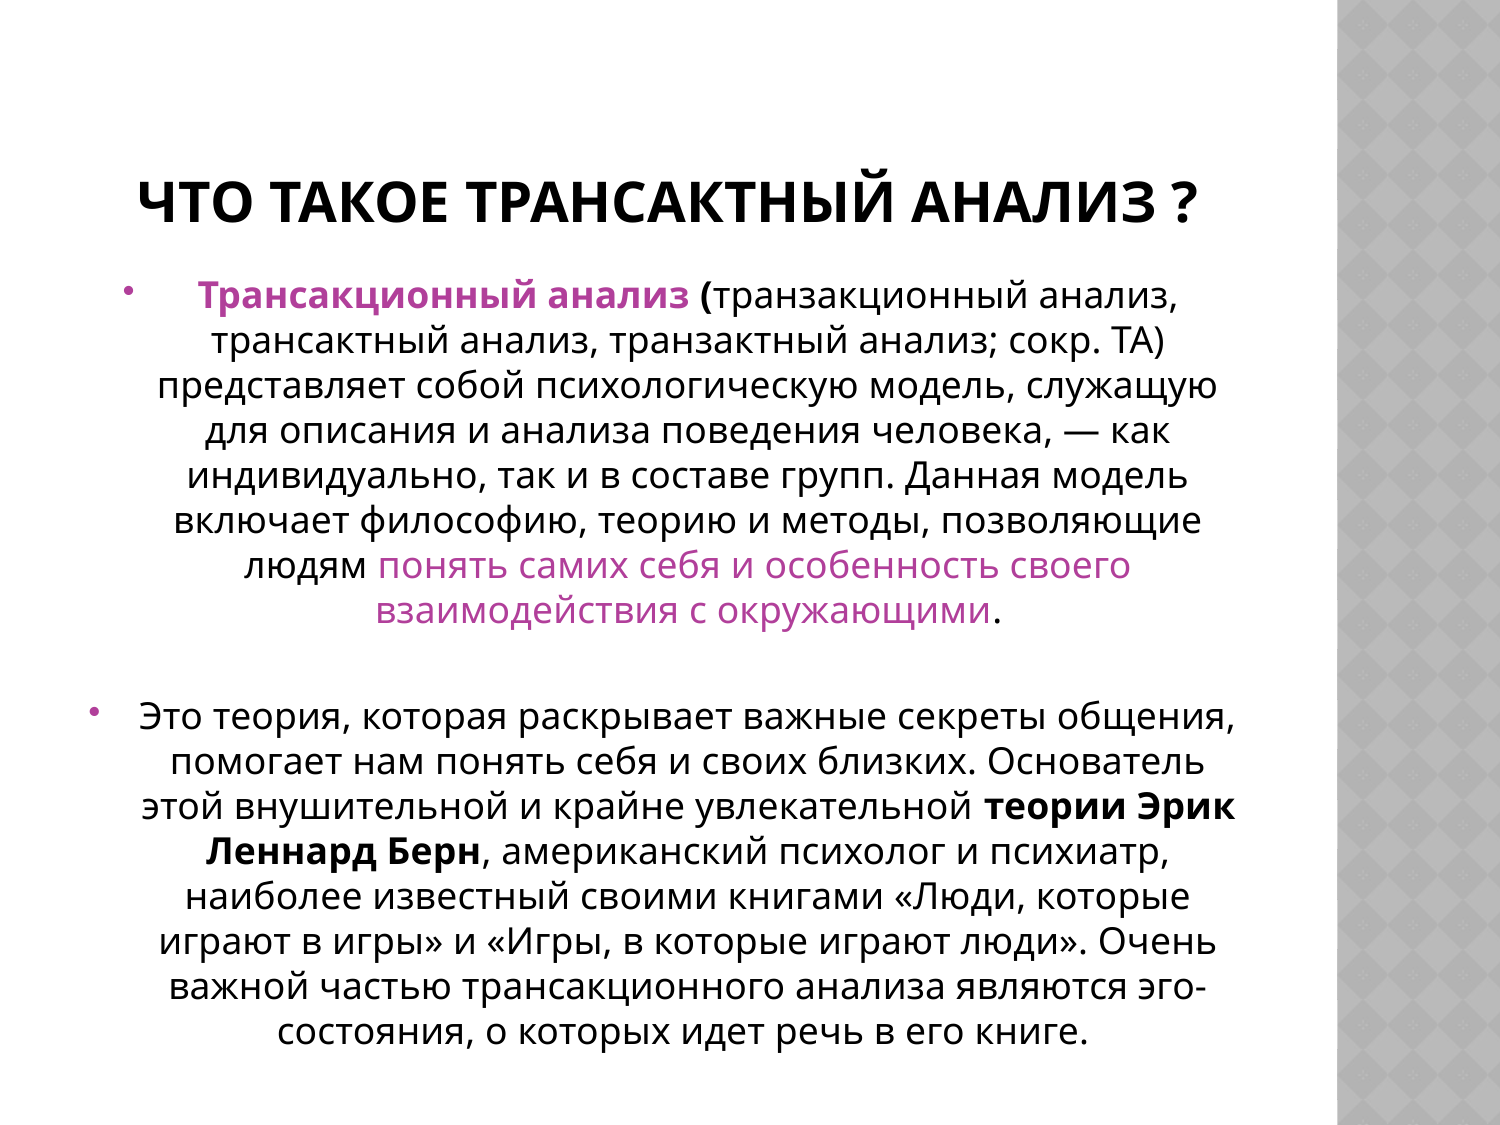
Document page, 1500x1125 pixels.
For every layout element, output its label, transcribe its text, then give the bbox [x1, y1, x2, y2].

title Что такое трансактный анализ ? [88, 137, 1248, 234]
list Трансакционный анализ (транзакционный анализ, трансактный анализ, транзактный анализ; сокр. ТА) представляет собой психологическую модель, служащую для описания и анализа поведения человека, — как индивидуально, так и в составе групп. Данная модель включает философию, теорию и методы, позволяющие людям понять самих себя и особенность своего взаимодействия с окружающими. Это теория, которая раскрывает важные секреты общения, помогает нам понять себя и своих близких. Основатель этой внушительной и крайне увлекательной теории Эрик Леннард Берн, американский психолог и психиатр, наиболее известный своими книгами «Люди, которые играют в игры» и «Игры, в которые играют люди». Очень важной частью трансакционного анализа являются эго-состояния, о которых идет речь в его книге. [75, 264, 1263, 1059]
